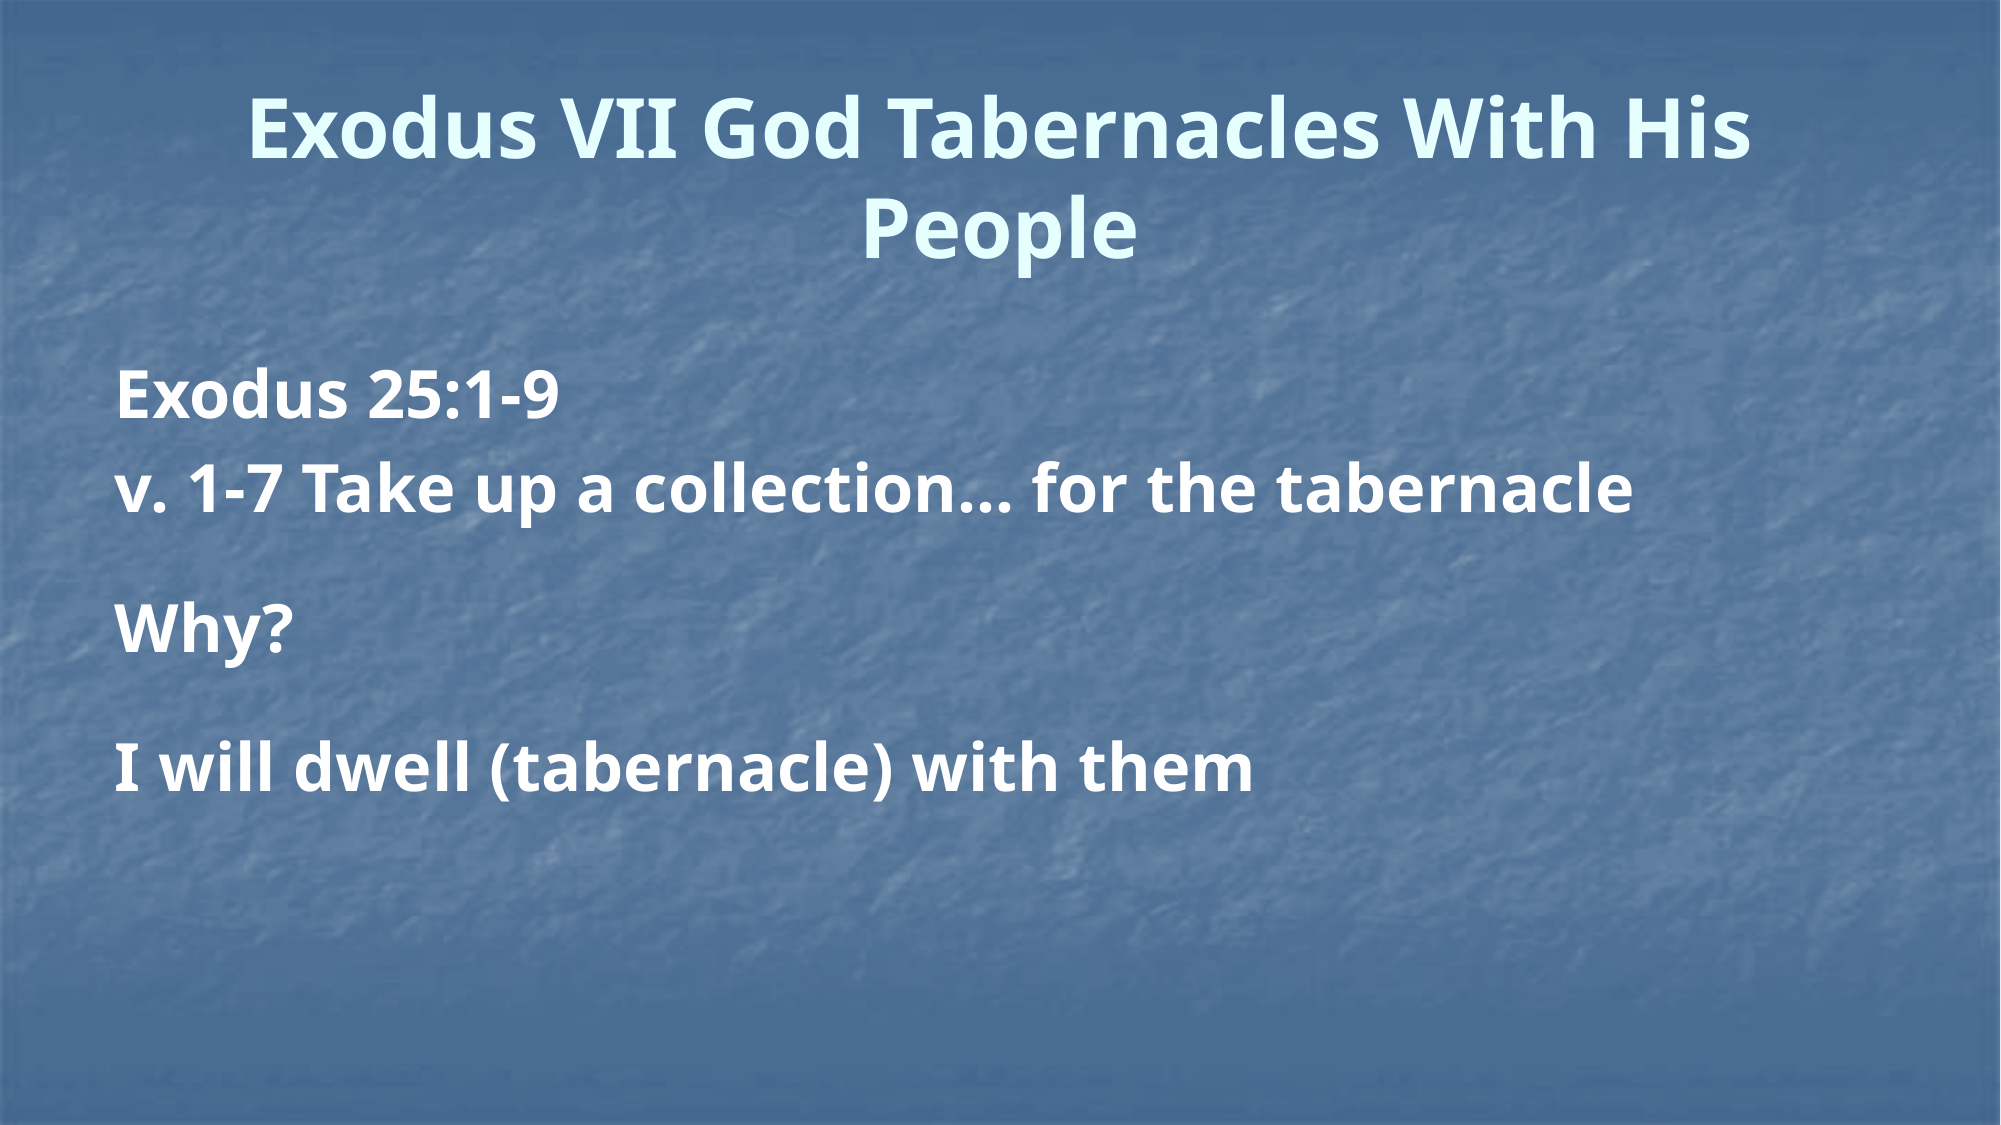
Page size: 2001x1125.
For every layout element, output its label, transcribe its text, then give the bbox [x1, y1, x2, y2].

list Exodus 25:1-9 v. 1-7 Take up a collection… for the tabernacle Why? I will dwell (tabernacle) with them [99, 344, 1863, 1000]
title Exodus VII God Tabernacles With His People [99, 62, 1900, 288]
